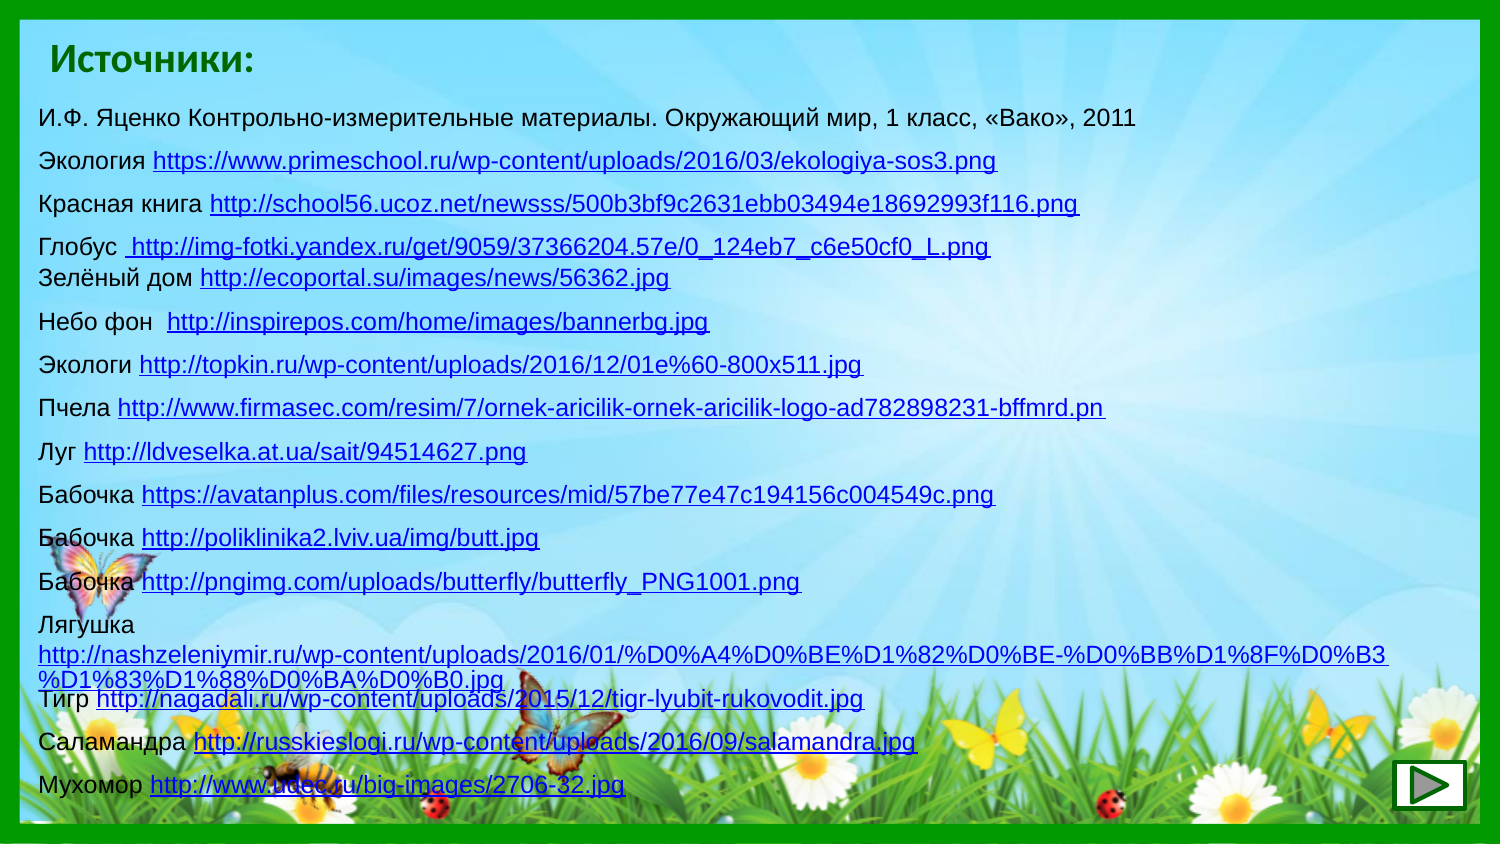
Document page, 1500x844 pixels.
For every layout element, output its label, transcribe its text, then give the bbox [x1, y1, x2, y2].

text_box Саламандра http://russkieslogi.ru/wp-content/uploads/2016/09/salamandra.jpg [23, 718, 1430, 761]
text_box Бабочка http://pngimg.com/uploads/butterfly/butterfly_PNG1001.png [23, 557, 1418, 603]
text_box Пчела http://www.firmasec.com/resim/7/ornek-aricilik-ornek-aricilik-logo-ad782898231-bffmrd.pn [23, 384, 1371, 430]
text_box Экологи http://topkin.ru/wp-content/uploads/2016/12/01e%60-800x511.jpg [23, 340, 1043, 386]
text_box И.Ф. Яценко Контрольно-измерительные материалы. Окружающий мир, 1 класс, «Вако», 2011 [23, 93, 1442, 139]
text_box Зелёный дом http://ecoportal.su/images/news/56362.jpg [23, 268, 1231, 299]
text_box Луг http://ldveselka.at.ua/sait/94514627.png [23, 427, 1442, 471]
text_box Красная книга http://school56.ucoz.net/newsss/500b3bf9c2631ebb03494e18692993f116.png [23, 180, 1442, 222]
text_box Бабочка https://avatanplus.com/files/resources/mid/57be77e47c194156c004549c.png [23, 471, 1442, 516]
text_box Бабочка http://poliklinika2.lviv.ua/img/butt.jpg [23, 514, 1125, 557]
text_box Источники: [35, 23, 575, 89]
text_box Глобус http://img-fotki.yandex.ru/get/9059/37366204.57e/0_124eb7_c6e50cf0_L.png [23, 222, 1442, 268]
text_box [1392, 760, 1467, 811]
text_box Экология https://www.primeschool.ru/wp-content/uploads/2016/03/ekologiya-sos3.png [23, 139, 1442, 180]
picture [20, 20, 1480, 843]
text_box Тигр http://nagadali.ru/wp-content/uploads/2015/12/tigr-lyubit-rukovodit.jpg [23, 706, 1383, 718]
text_box Небо фон http://inspirepos.com/home/images/bannerbg.jpg [23, 297, 1090, 343]
text_box Лягушка http://nashzeleniymir.ru/wp-content/uploads/2016/01/%D0%A4%D0%BE%D1%82%D0%BE-%D0%BB%D1%8F%D0%B3%D1%83%D1%88%D0%BA%D0%B0.jpg [23, 601, 1407, 706]
text_box Мухомор http://www.udec.ru/big-images/2706-32.jpg [23, 761, 1392, 807]
